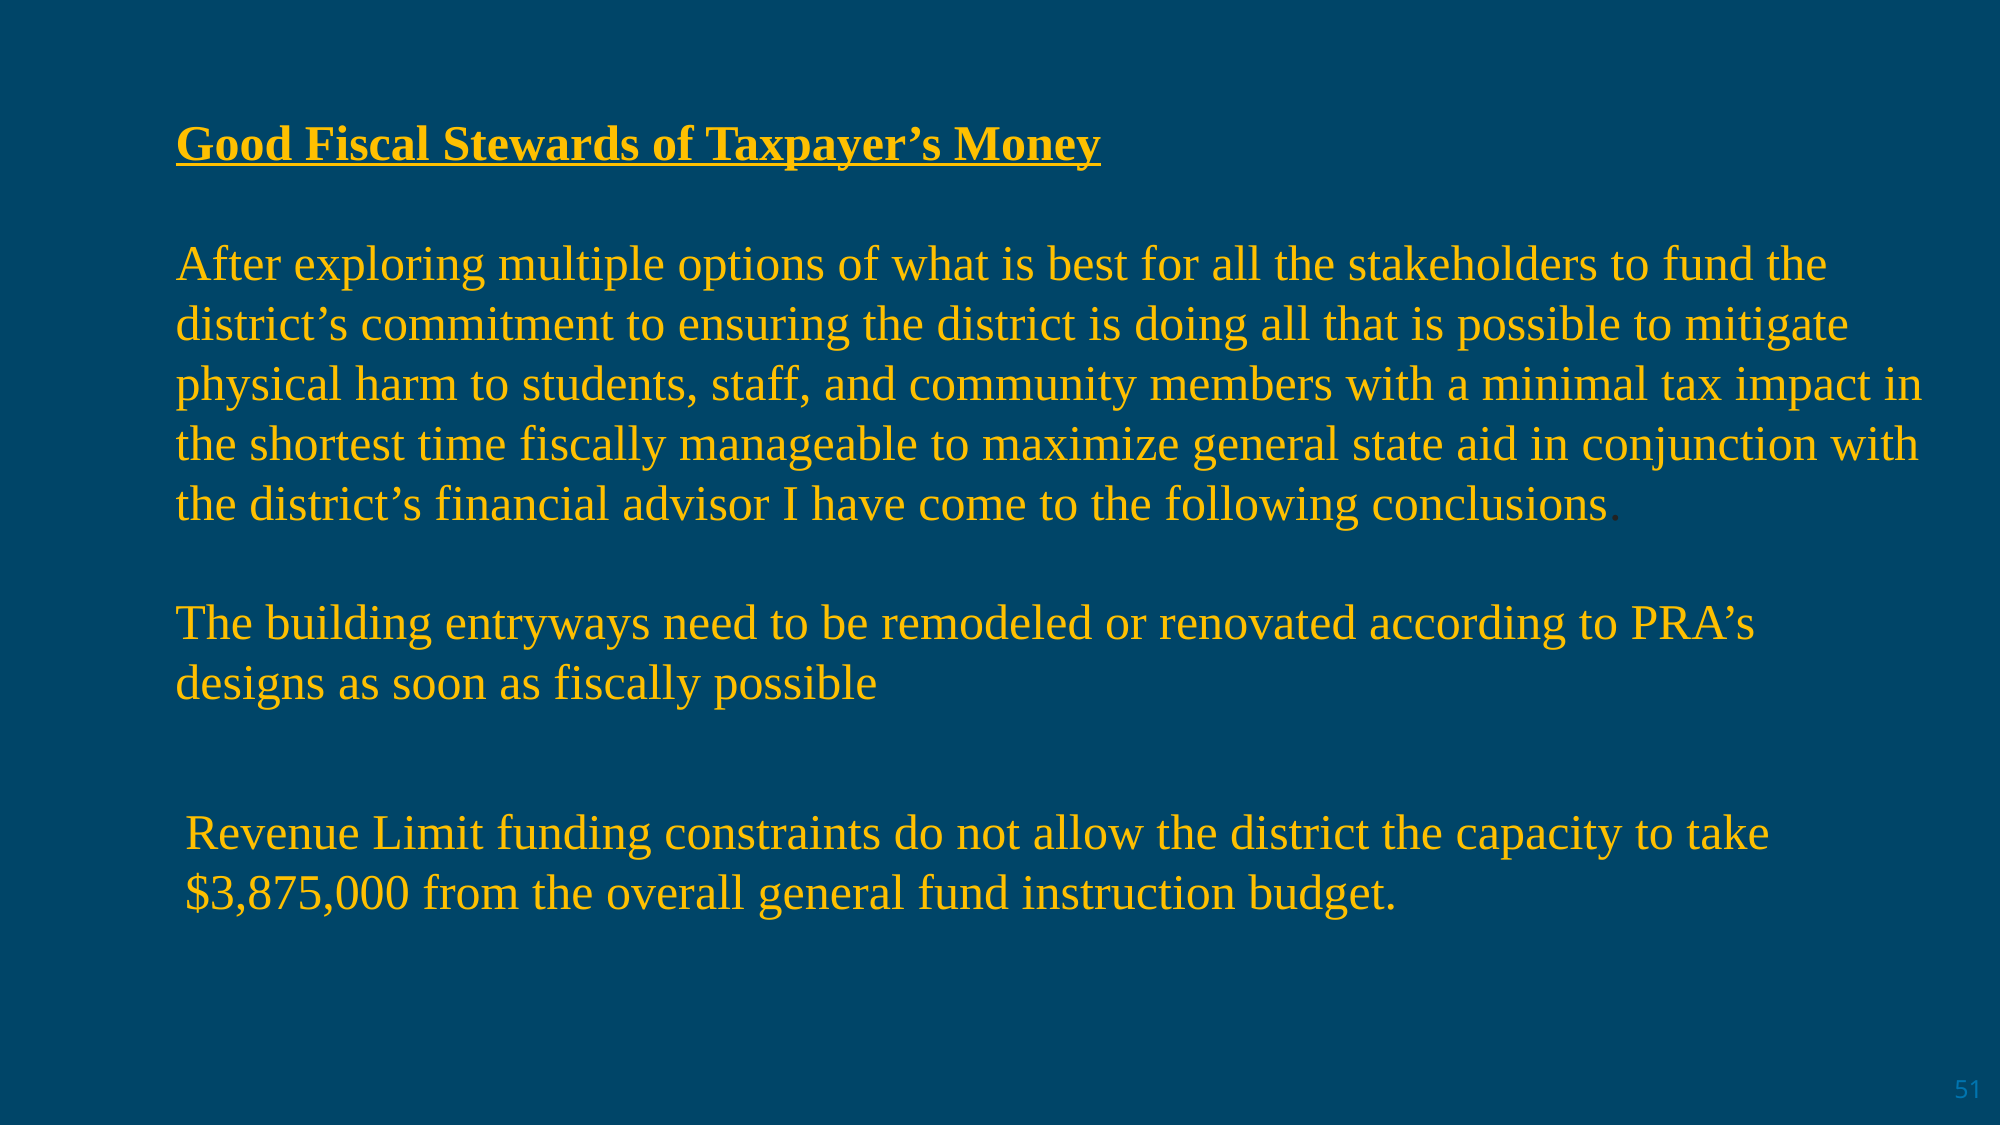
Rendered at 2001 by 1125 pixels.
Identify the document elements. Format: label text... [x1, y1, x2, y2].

text_box Revenue Limit funding constraints do not allow the district the capacity to take $3,875,000 from the overall general fund instruction budget. [170, 792, 1877, 927]
text_box The building entryways need to be remodeled or renovated according to PRA’s designs as soon as fiscally possible [160, 582, 1907, 718]
slide_number 51 [1927, 1060, 1998, 1121]
text_box Good Fiscal Stewards of Taxpayer’s Money After exploring multiple options of what is best for all the stakeholders to fund the district’s commitment to ensuring the district is doing all that is possible to mitigate physical harm to students, staff, and community members with a minimal tax impact in the shortest time fiscally manageable to maximize general state aid in conjunction with the district’s financial advisor I have come to the following conclusions. [160, 103, 1950, 538]
